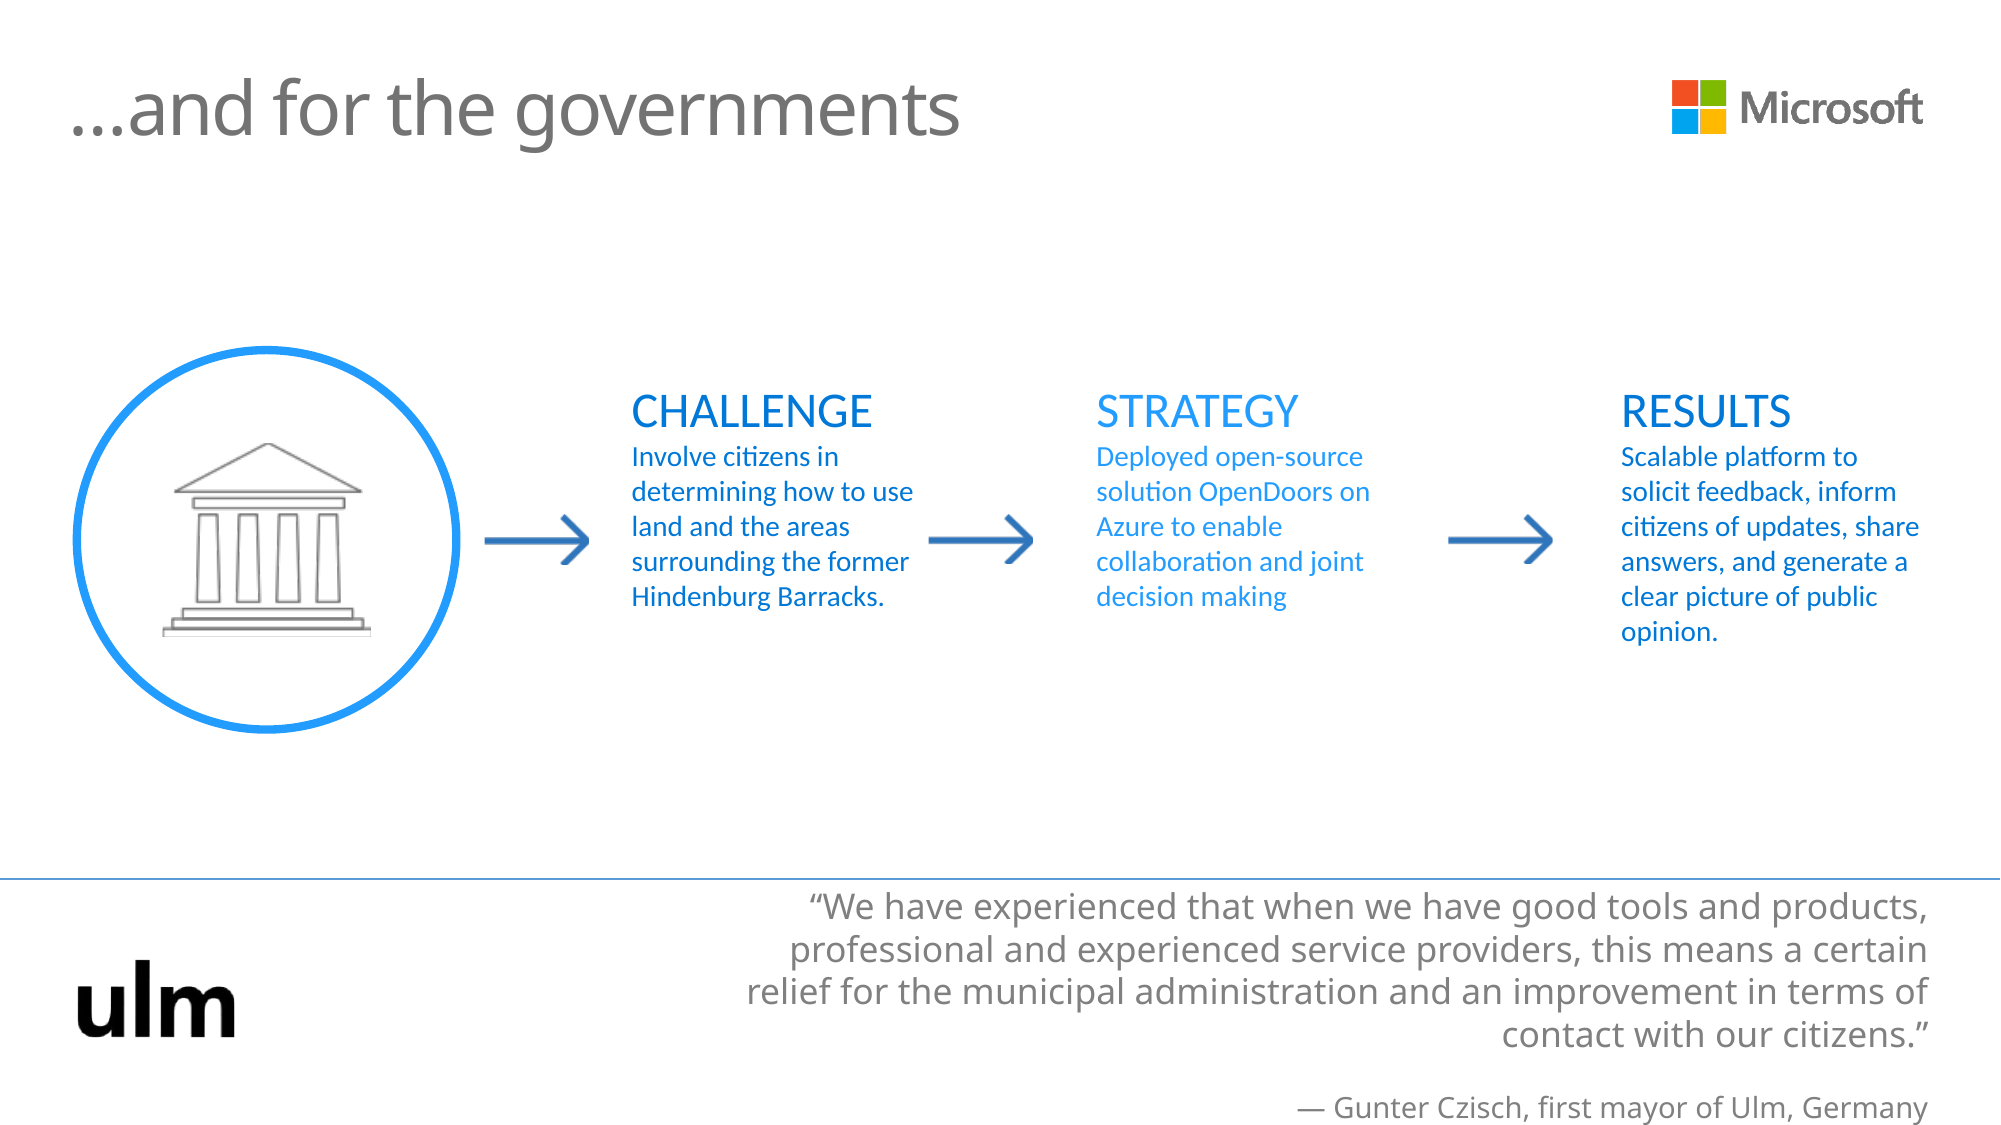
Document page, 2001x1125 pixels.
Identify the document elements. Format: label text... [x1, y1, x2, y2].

picture [1448, 514, 1553, 565]
text_box Strategy Deployed open-source solution OpenDoors on Azure to enable collaboration and joint decision making [1081, 369, 1430, 723]
picture [928, 514, 1034, 565]
picture [162, 442, 371, 637]
text_box Results Scalable platform to solicit feedback, inform citizens of updates, share answers, and generate a clear picture of public opinion. [1605, 369, 1938, 723]
text_box Challenge Involve citizens in determining how to use land and the areas surrounding the former Hindenburg Barracks. [616, 369, 950, 702]
picture [1672, 80, 1923, 134]
text_box …and for the governments [68, 35, 1874, 186]
picture [62, 948, 254, 1053]
picture [484, 514, 589, 565]
text_box “We have experienced that when we have good tools and products, professional and experienced service providers, this means a certain relief for the municipal administration and an improvement in terms of contact with our citizens.” — Gunter Czisch, first mayor of Ulm, Germany [717, 881, 1944, 1125]
text_box [76, 349, 457, 731]
